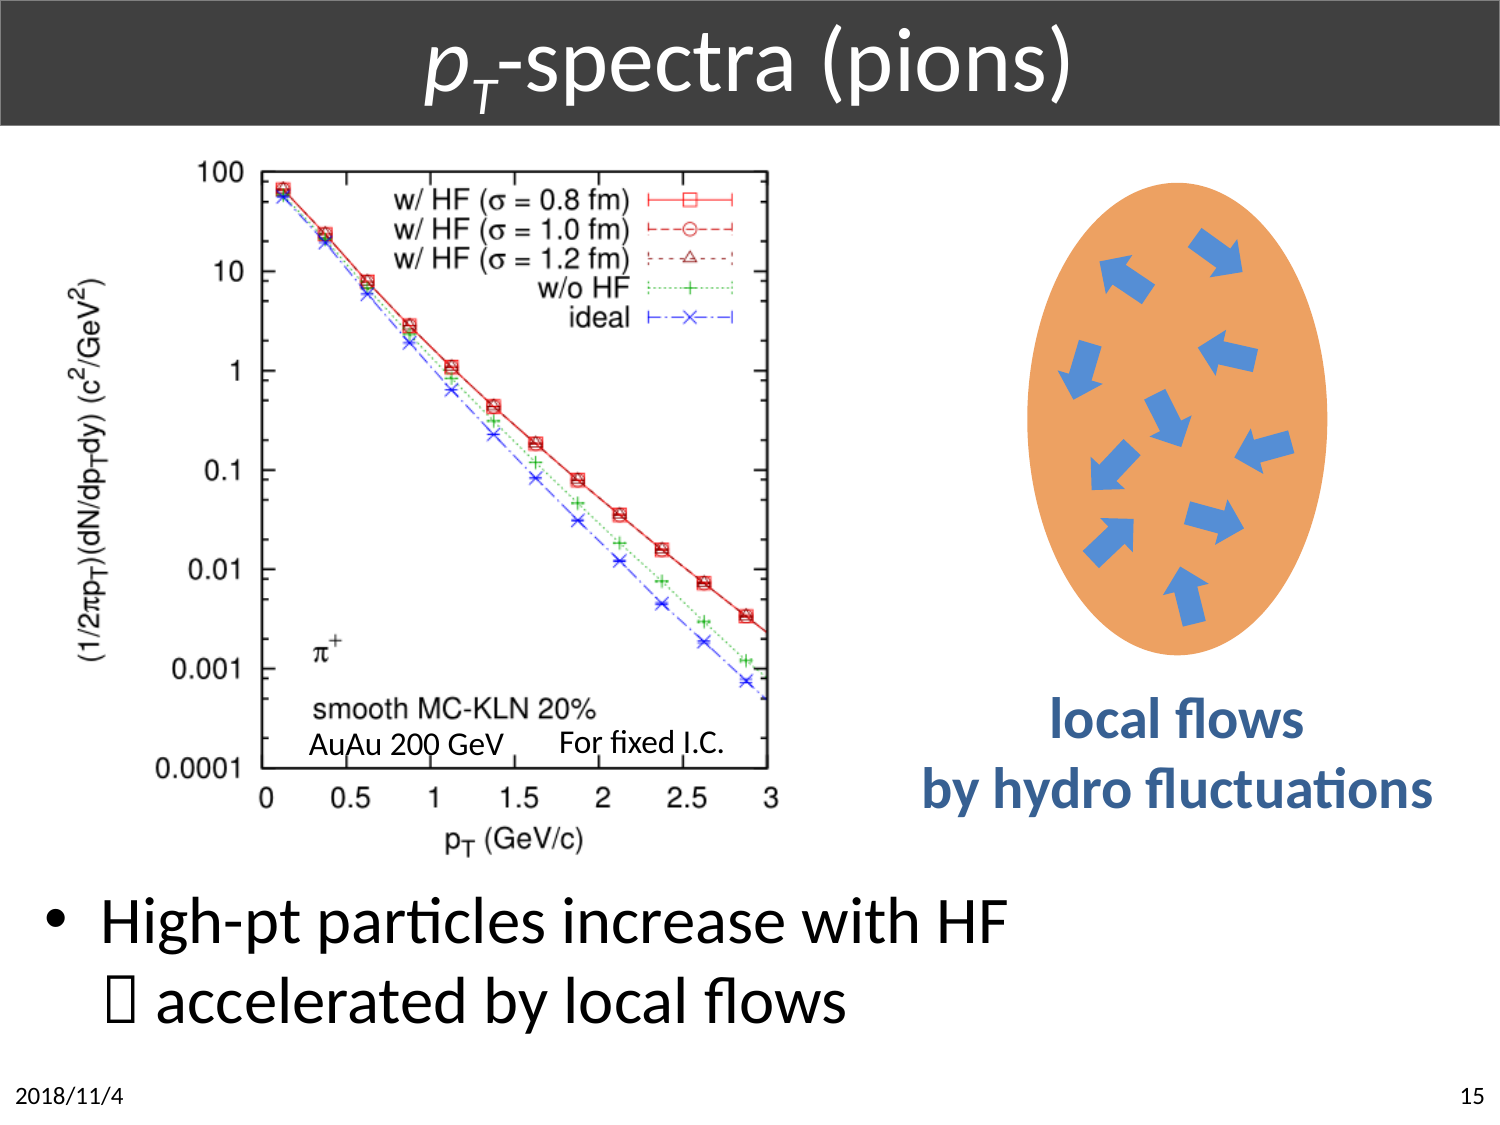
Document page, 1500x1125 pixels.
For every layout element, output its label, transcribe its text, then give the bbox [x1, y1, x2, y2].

slide_number 15 [1149, 1065, 1500, 1125]
list High-pt particles increase with HF  accelerated by local flows [29, 869, 1471, 1071]
title pT-spectra (pions) [0, 0, 1500, 126]
text_box local flows by hydro fluctuations [887, 672, 1467, 845]
picture [64, 148, 786, 869]
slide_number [0, 1065, 350, 1125]
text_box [1026, 182, 1328, 656]
